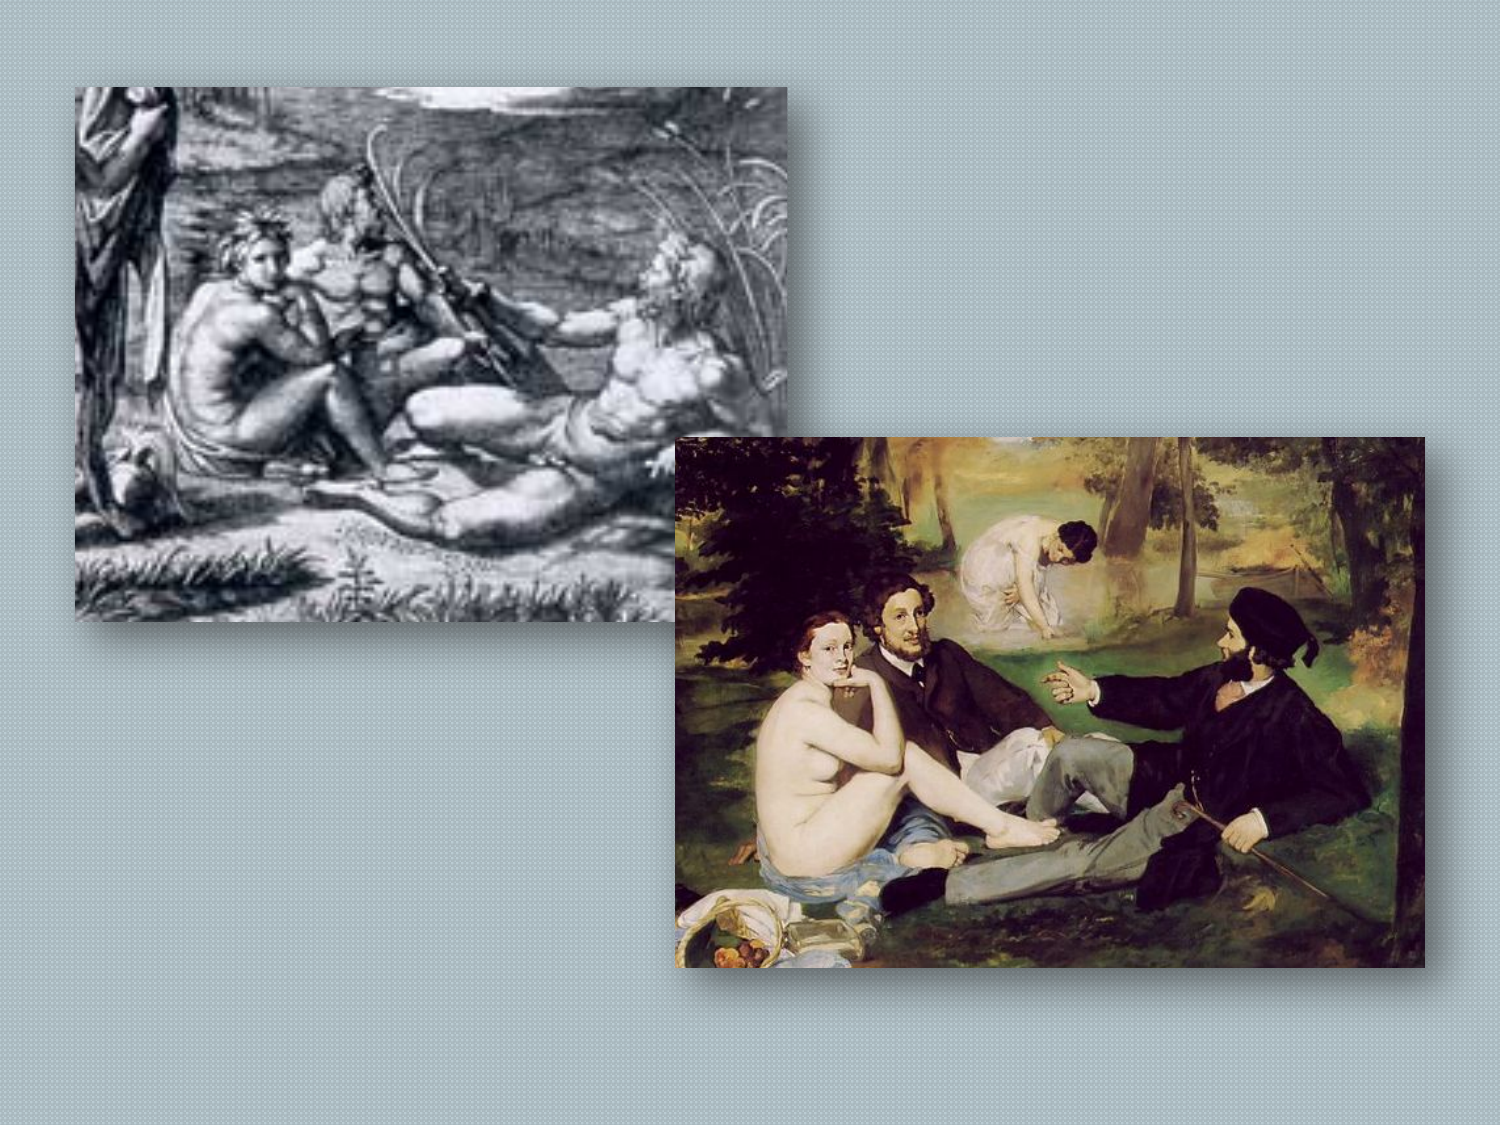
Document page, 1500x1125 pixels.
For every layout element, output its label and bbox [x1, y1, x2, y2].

picture [74, 87, 1426, 968]
